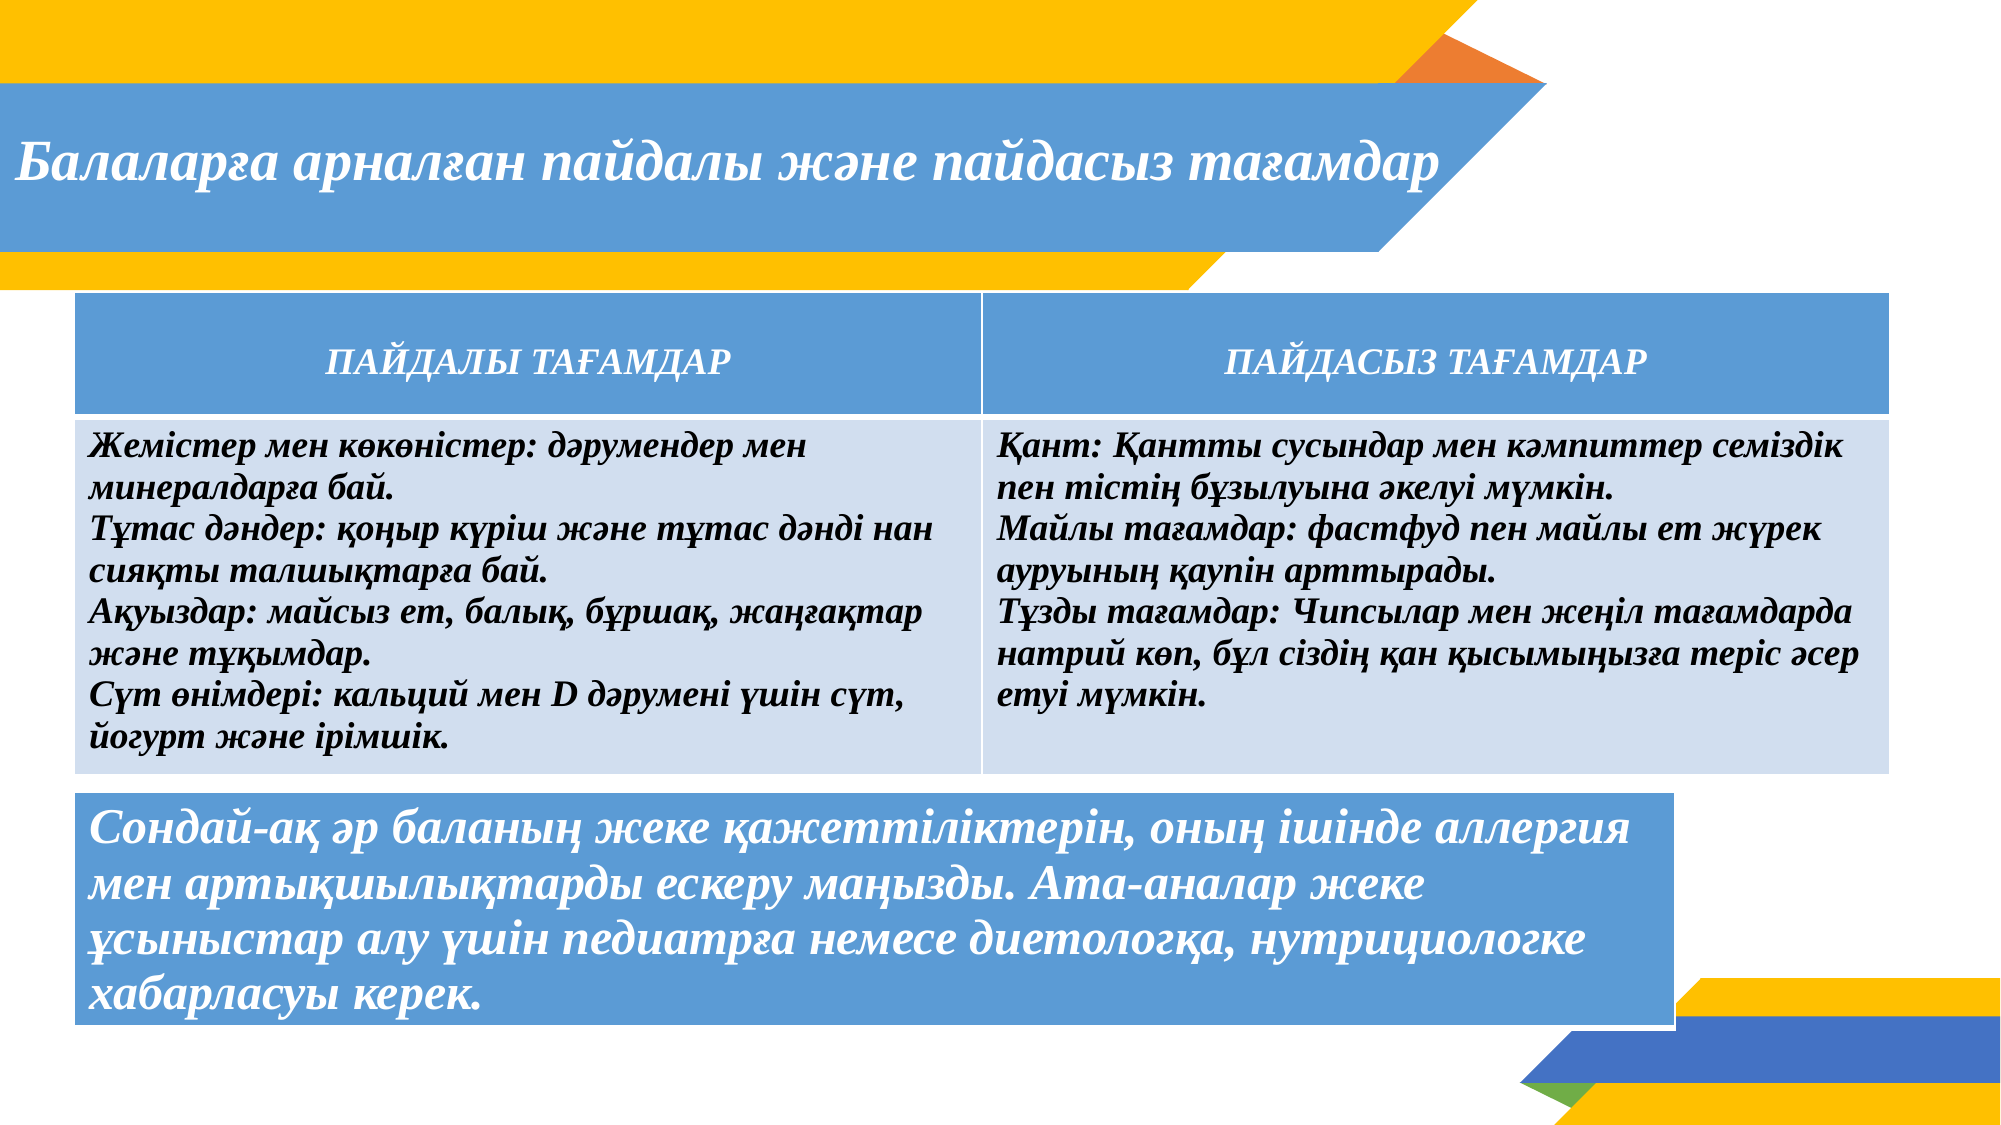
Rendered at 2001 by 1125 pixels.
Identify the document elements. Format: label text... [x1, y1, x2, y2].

title Балаларға арналған пайдалы және пайдасыз тағамдар [0, 30, 1513, 293]
table_cell Қант: Қантты сусындар мен кәмпиттер семіздік пен тістің бұзылуына әкелуі мүмкін. Майлы тағамдар: фастфуд пен майлы ет жүрек ауруының қаупін арттырады. Тұзды тағамдар: Чипсылар мен жеңіл тағамдарда натрий көп, бұл сіздің қан қысымыңызға теріс әсер етуі мүмкін. [983, 420, 1889, 774]
table_header Сондай-ақ әр баланың жеке қажеттіліктерін, оның ішінде аллергия мен артықшылықтарды ескеру маңызды. Ата-аналар жеке ұсыныстар алу үшін педиатрға немесе диетологқа, нутрициологке хабарласуы керек. [75, 793, 1674, 1025]
table_header ПАЙДАСЫЗ ТАҒАМДАР [983, 293, 1889, 414]
table_cell Жемістер мен көкөністер: дәрумендер мен минералдарға бай. Тұтас дәндер: қоңыр күріш және тұтас дәнді нан сияқты талшықтарға бай. Ақуыздар: майсыз ет, балық, бұршақ, жаңғақтар және тұқымдар. Сүт өнімдері: кальций мен D дәрумені үшін сүт, йогурт және ірімшік. [75, 420, 981, 774]
table_header ПАЙДАЛЫ ТАҒАМДАР [75, 293, 981, 414]
